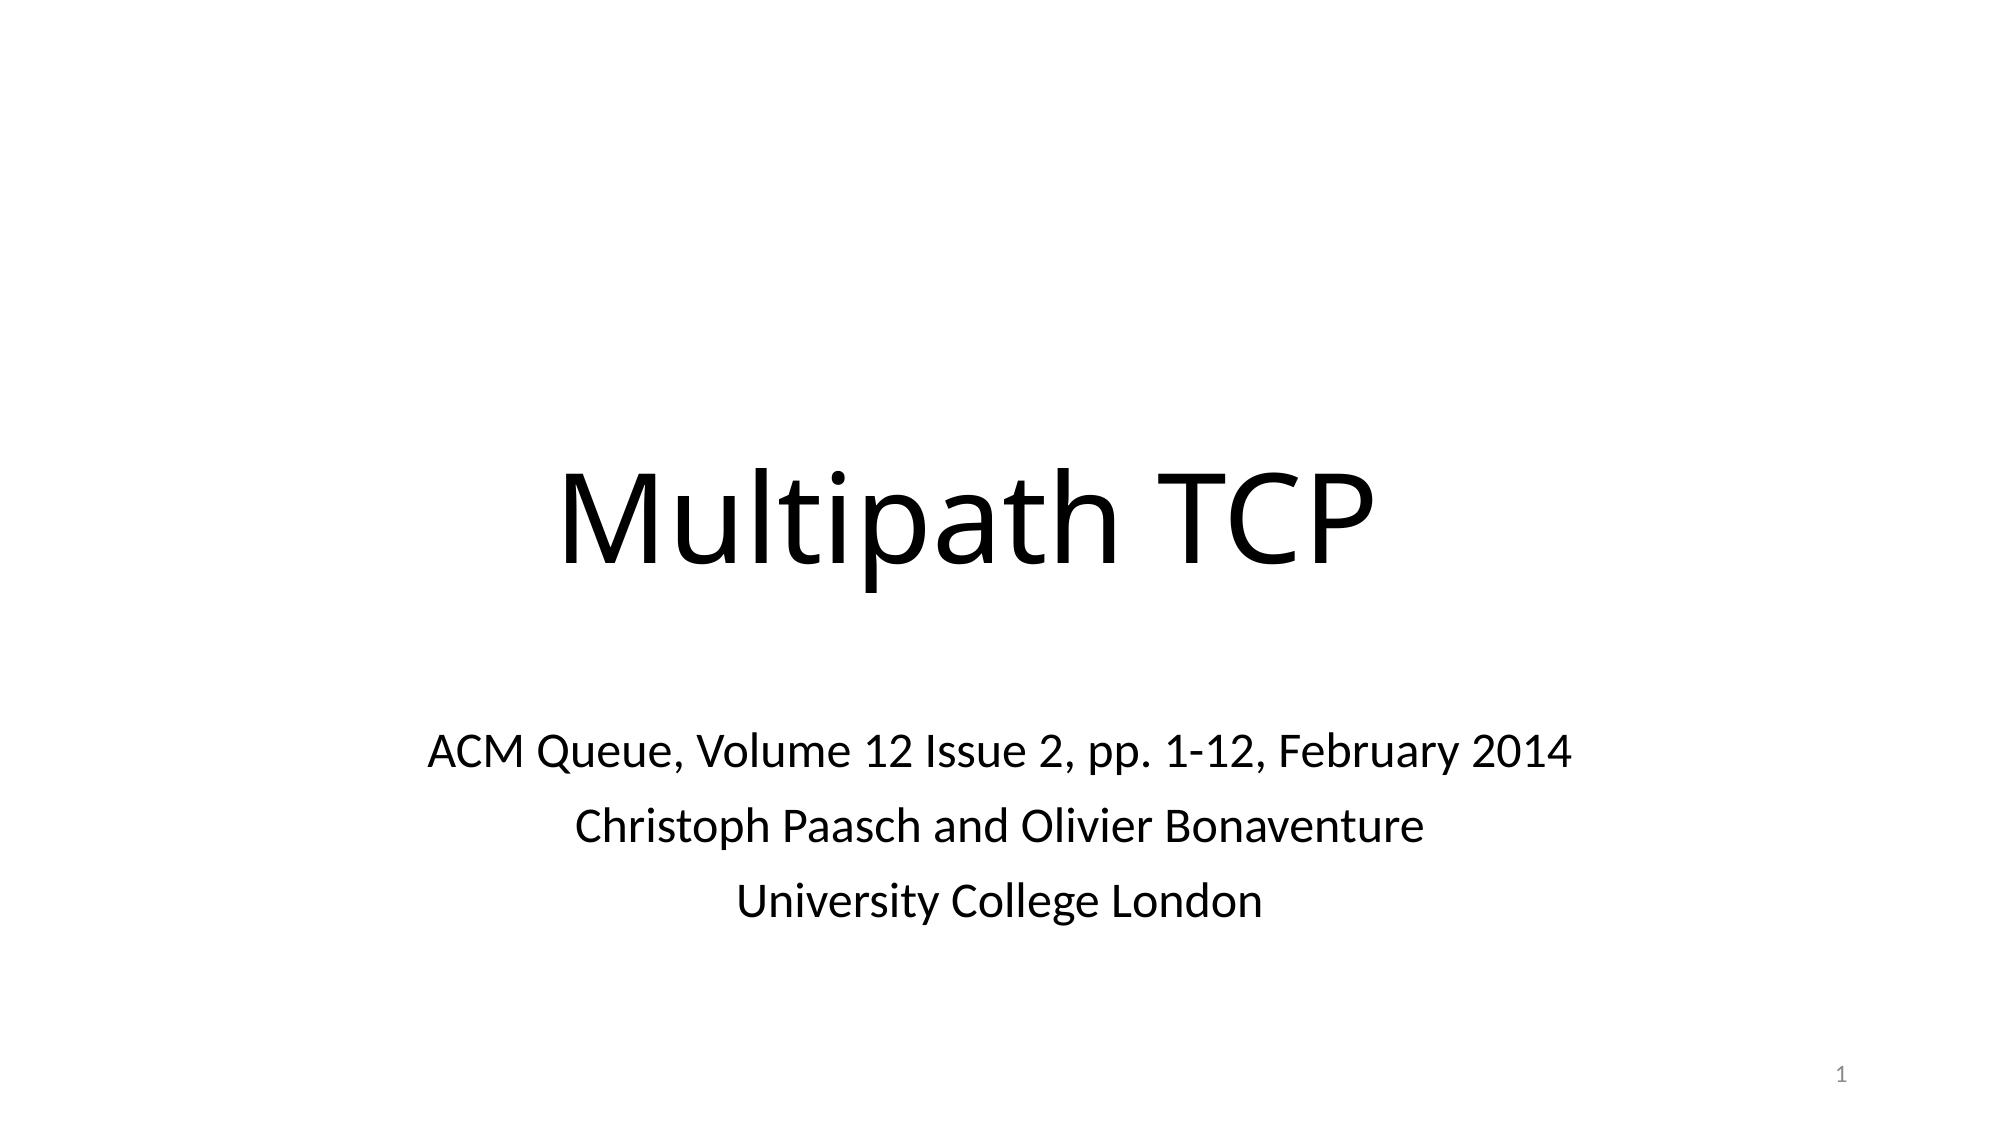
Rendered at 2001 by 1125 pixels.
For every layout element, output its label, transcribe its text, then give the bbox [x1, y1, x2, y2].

subtitle ACM Queue, Volume 12 Issue 2, pp. 1-12, February 2014 Christoph Paasch and Olivier Bonaventure University College London [249, 717, 1750, 989]
title Multipath TCP [184, 206, 1750, 598]
slide_number 1 [1412, 1042, 1863, 1103]
